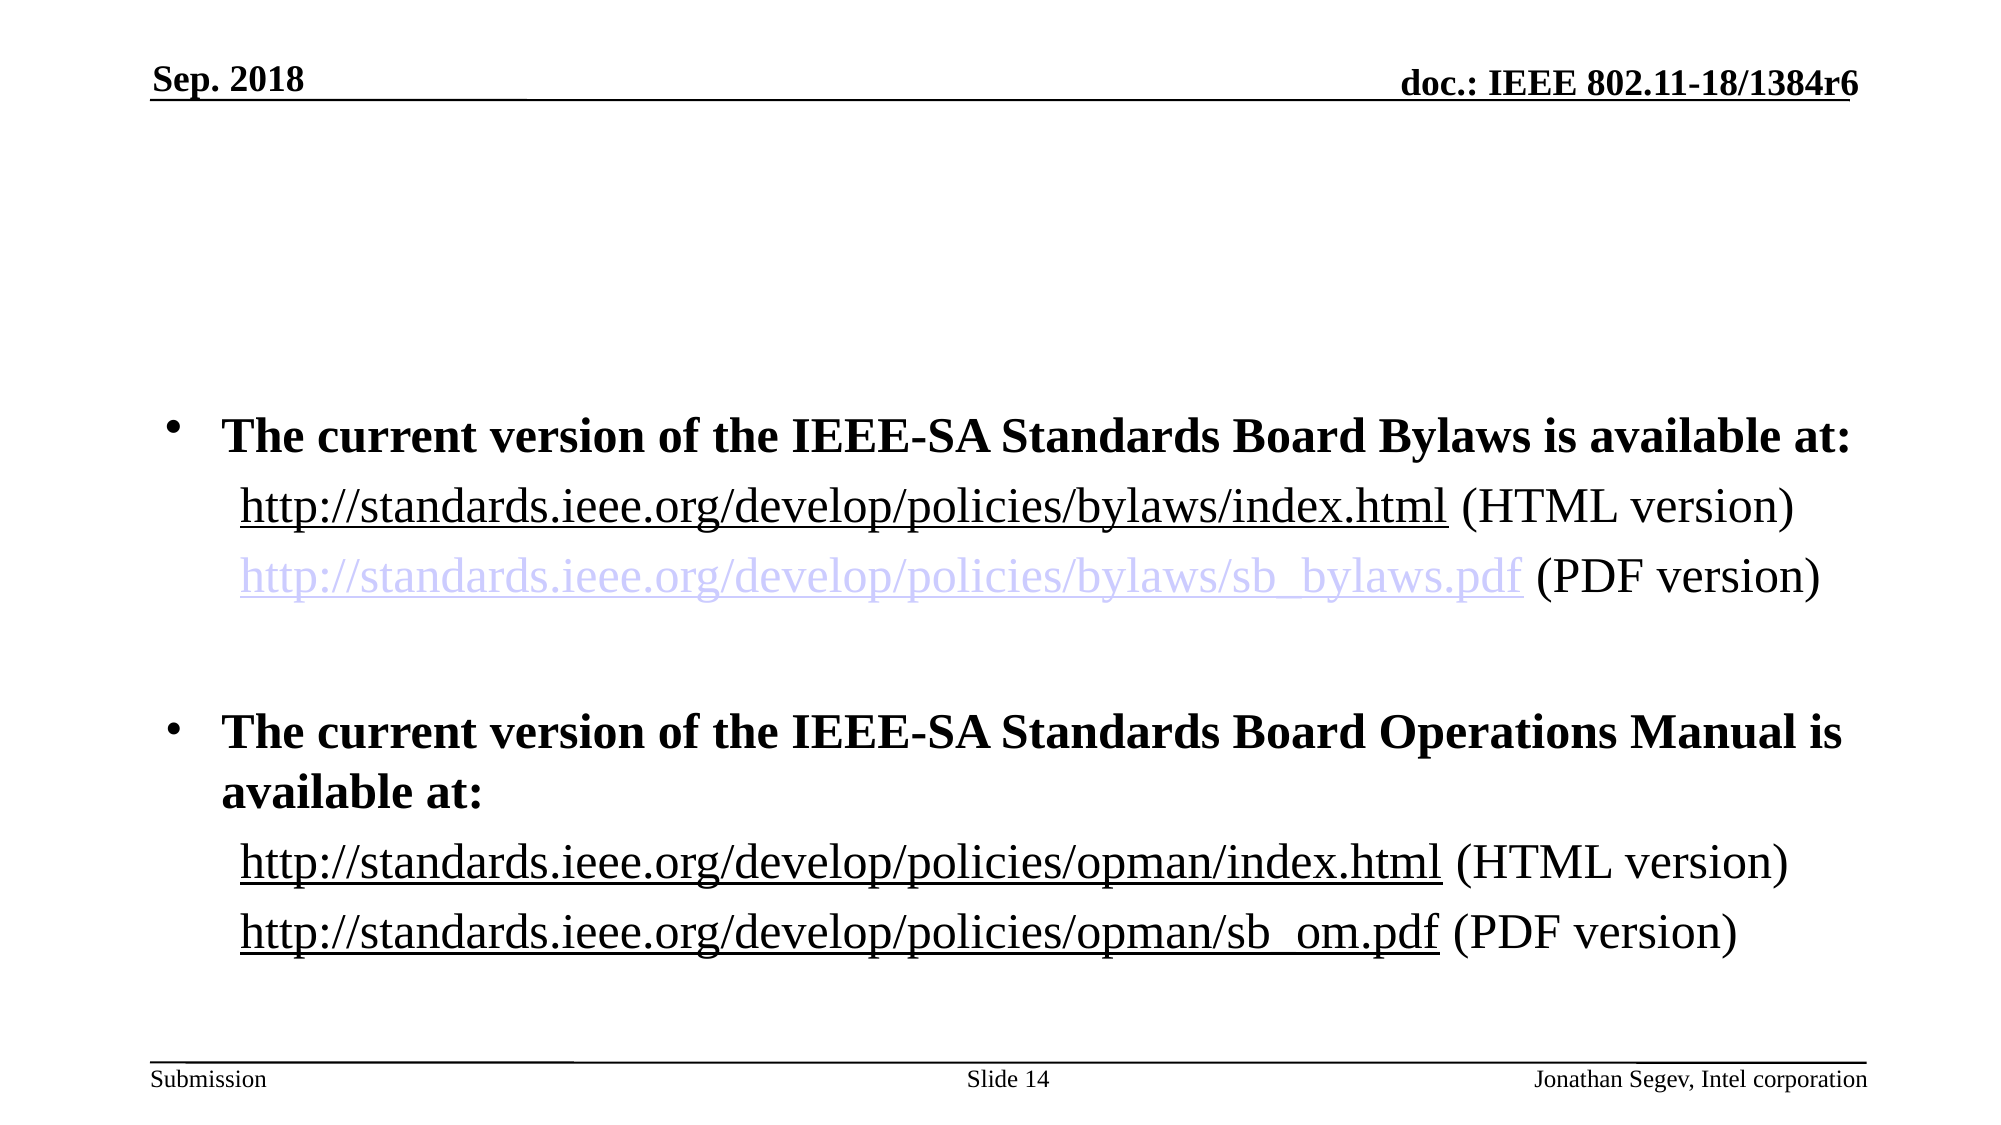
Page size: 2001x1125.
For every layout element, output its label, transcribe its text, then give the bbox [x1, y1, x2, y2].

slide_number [152, 54, 563, 100]
footer Jonathan Segev, Intel corporation [1171, 1061, 1869, 1093]
slide_number Slide 14 [950, 1061, 1067, 1123]
list The current version of the IEEE-SA Standards Board Bylaws is available at: http://standards.ieee.org/develop/policies/bylaws/index.html (HTML version) http://standards.ieee.org/develop/policies/bylaws/sb_bylaws.pdf (PDF version) The current version of the IEEE-SA Standards Board Operations Manual is available at: http://standards.ieee.org/develop/policies/opman/index.html (HTML version) http://standards.ieee.org/develop/policies/opman/sb_om.pdf (PDF version) [149, 324, 1922, 1000]
